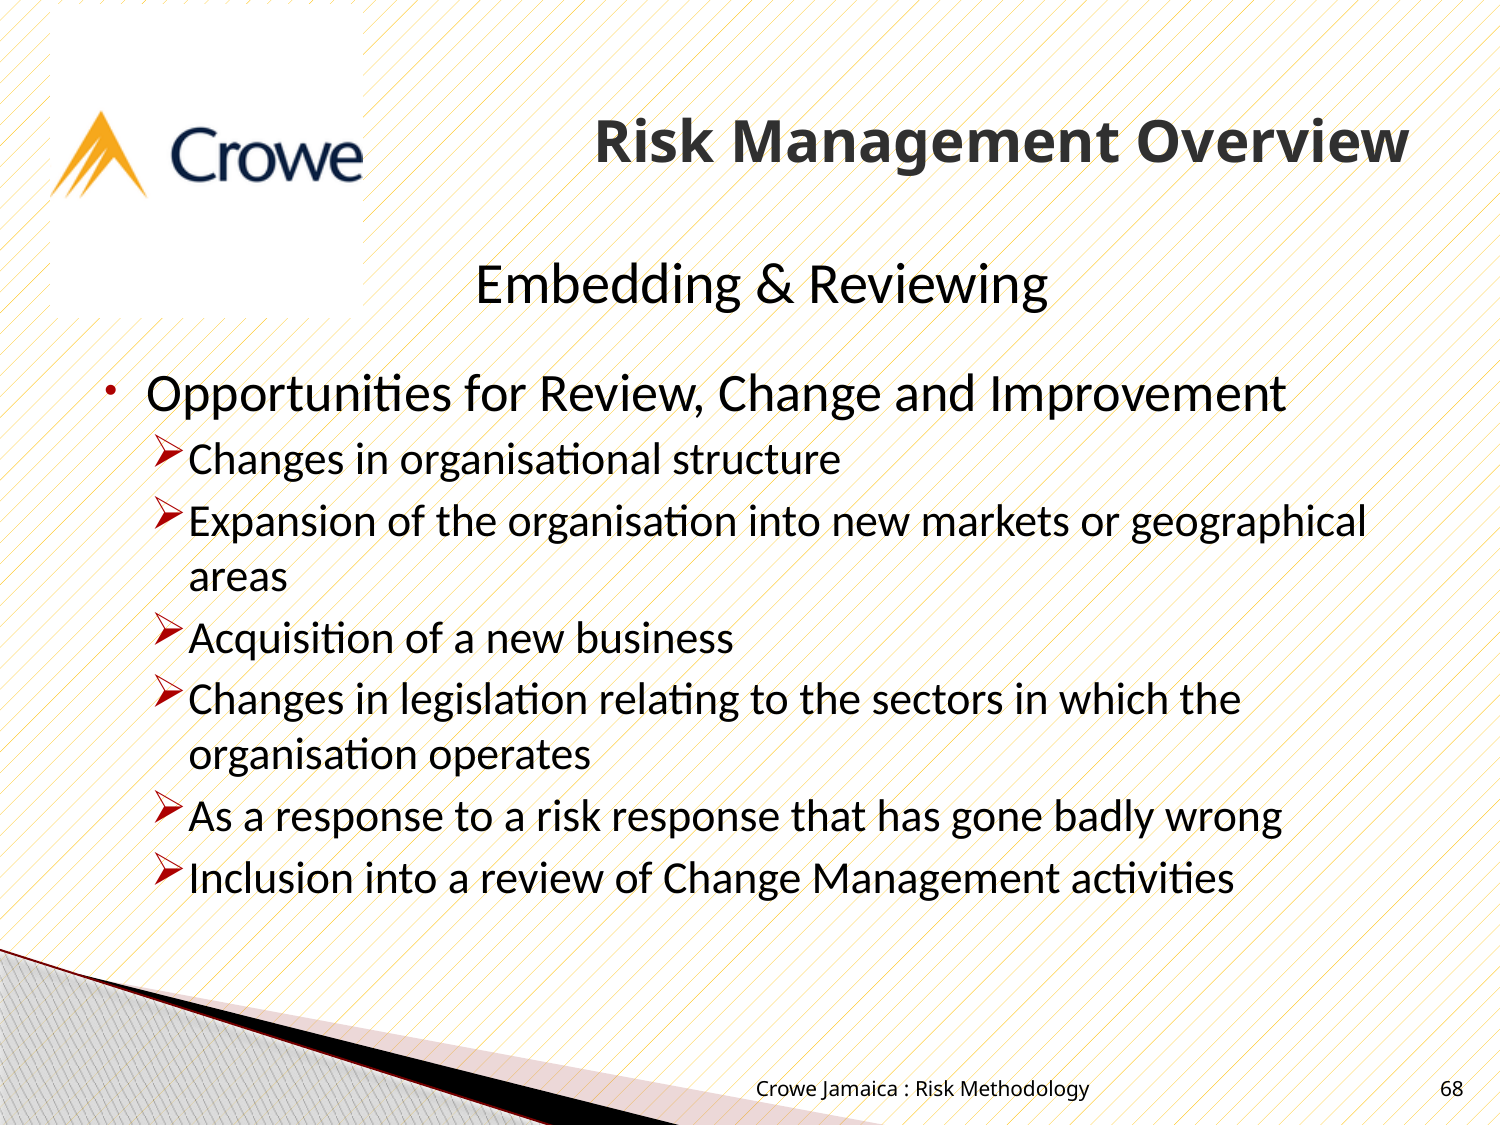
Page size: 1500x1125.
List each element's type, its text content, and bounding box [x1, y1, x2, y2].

list Opportunities for Review, Change and Improvement Changes in organisational structure Expansion of the organisation into new markets or geographical areas Acquisition of a new business Changes in legislation relating to the sectors in which the organisation operates As a response to a risk response that has gone badly wrong Inclusion into a review of Change Management activities [71, 350, 1425, 986]
footer Crowe Jamaica : Risk Methodology [718, 1051, 1105, 1112]
slide_number 68 [1418, 1051, 1479, 1112]
title Risk Management Overview [368, 45, 1425, 233]
text_box Embedding & Reviewing [366, 237, 1425, 323]
picture [49, 4, 363, 318]
